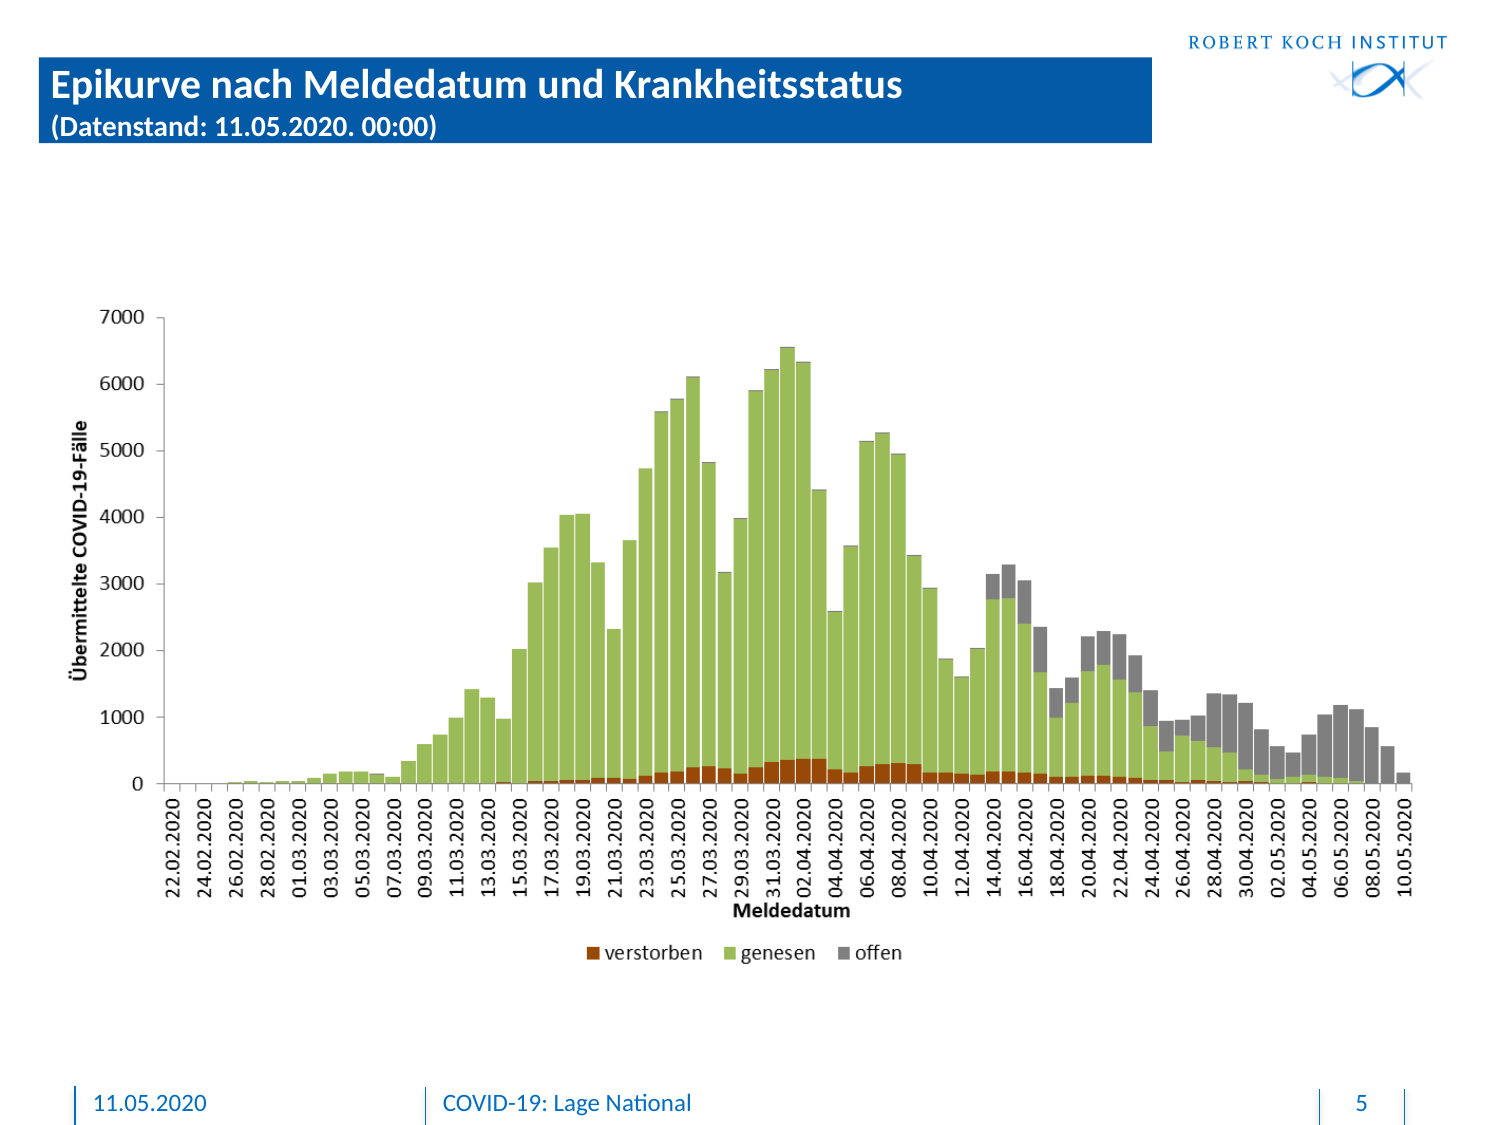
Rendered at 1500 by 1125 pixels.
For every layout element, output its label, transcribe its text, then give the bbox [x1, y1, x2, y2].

slide_number 5 [1321, 1086, 1403, 1119]
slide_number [92, 1086, 398, 1119]
footer COVID-19: Lage National [442, 1086, 1293, 1119]
picture [1182, 29, 1454, 109]
title Epikurve nach Meldedatum und Krankheitsstatus (Datenstand: 11.05.2020. 00:00) [38, 57, 1152, 144]
picture [38, 293, 1443, 986]
